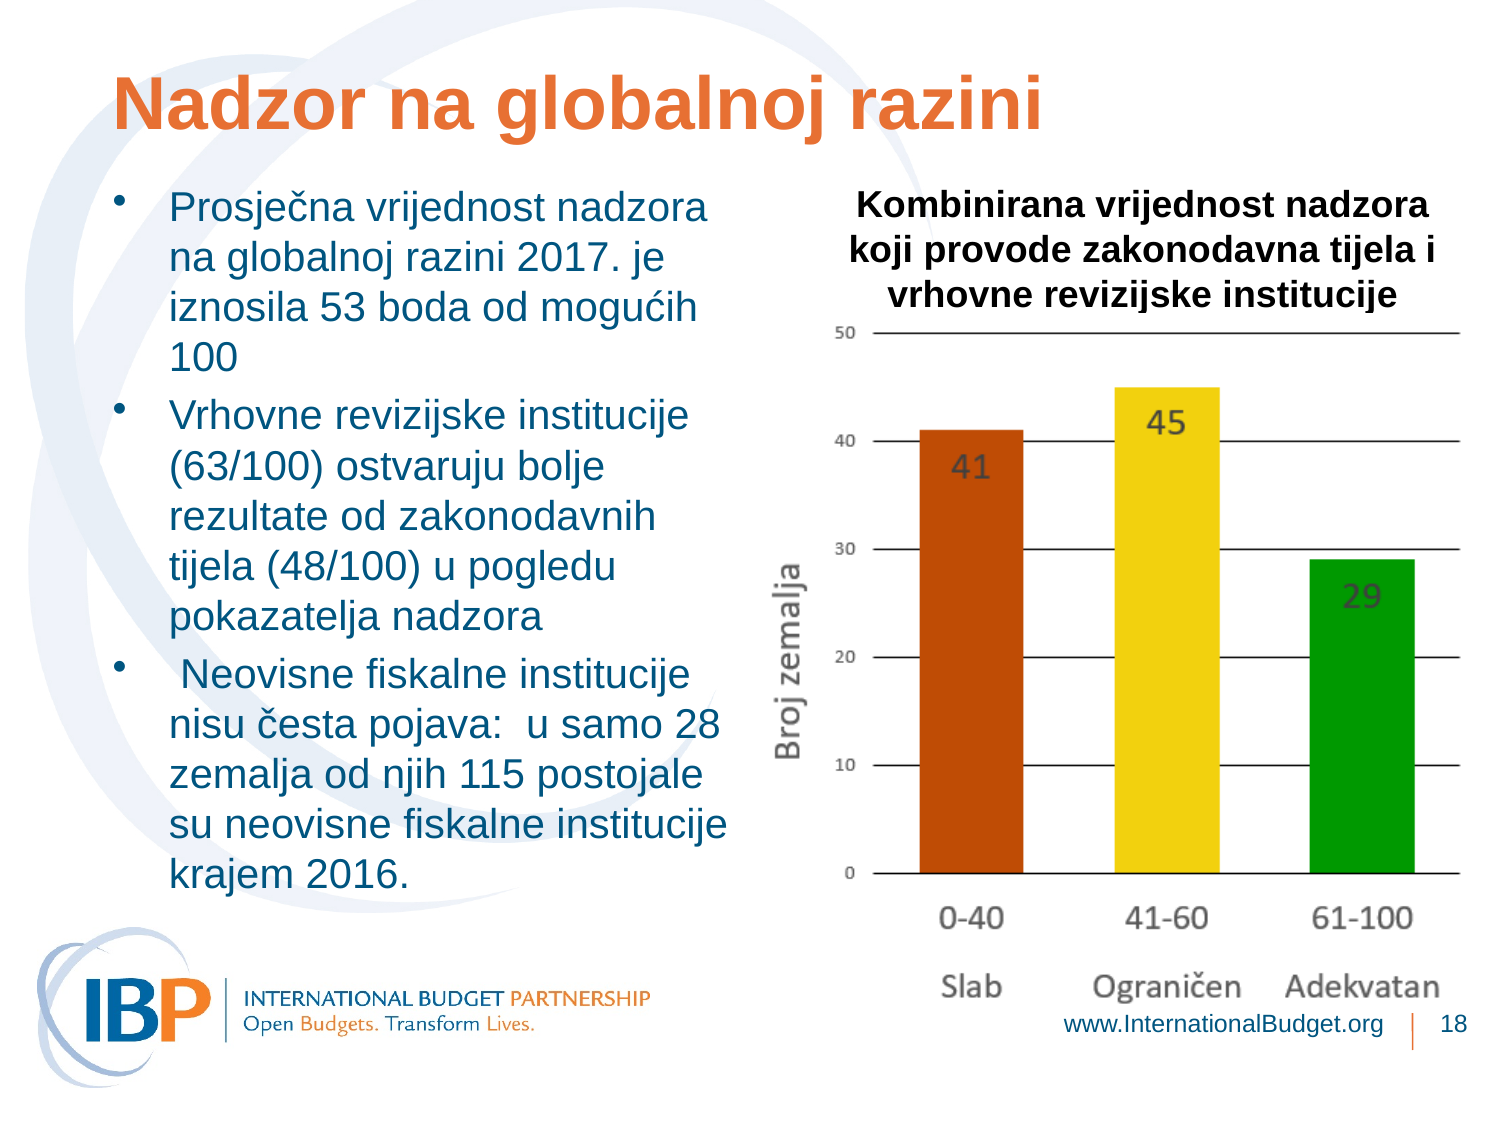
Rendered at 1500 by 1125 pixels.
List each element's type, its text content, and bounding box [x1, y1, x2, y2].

picture [24, 0, 1476, 1013]
footer www.InternationalBudget.org [962, 1013, 1400, 1050]
title Nadzor na globalnoj razini [112, 37, 1388, 163]
picture [37, 927, 650, 1088]
text_box Kombinirana vrijednost nadzora koji provode zakonodavna tijela i vrhovne revizijske institucije [830, 172, 1456, 308]
slide_number 18 [1425, 999, 1488, 1050]
list Prosječna vrijednost nadzora na globalnoj razini 2017. je iznosila 53 boda od mogućih 100 Vrhovne revizijske institucije (63/100) ostvaruju bolje rezultate od zakonodavnih tijela (48/100) u pogledu pokazatelja nadzora Neovisne fiskalne institucije nisu česta pojava: u samo 28 zemalja od njih 115 postojale su neovisne fiskalne institucije krajem 2016. [112, 172, 738, 900]
